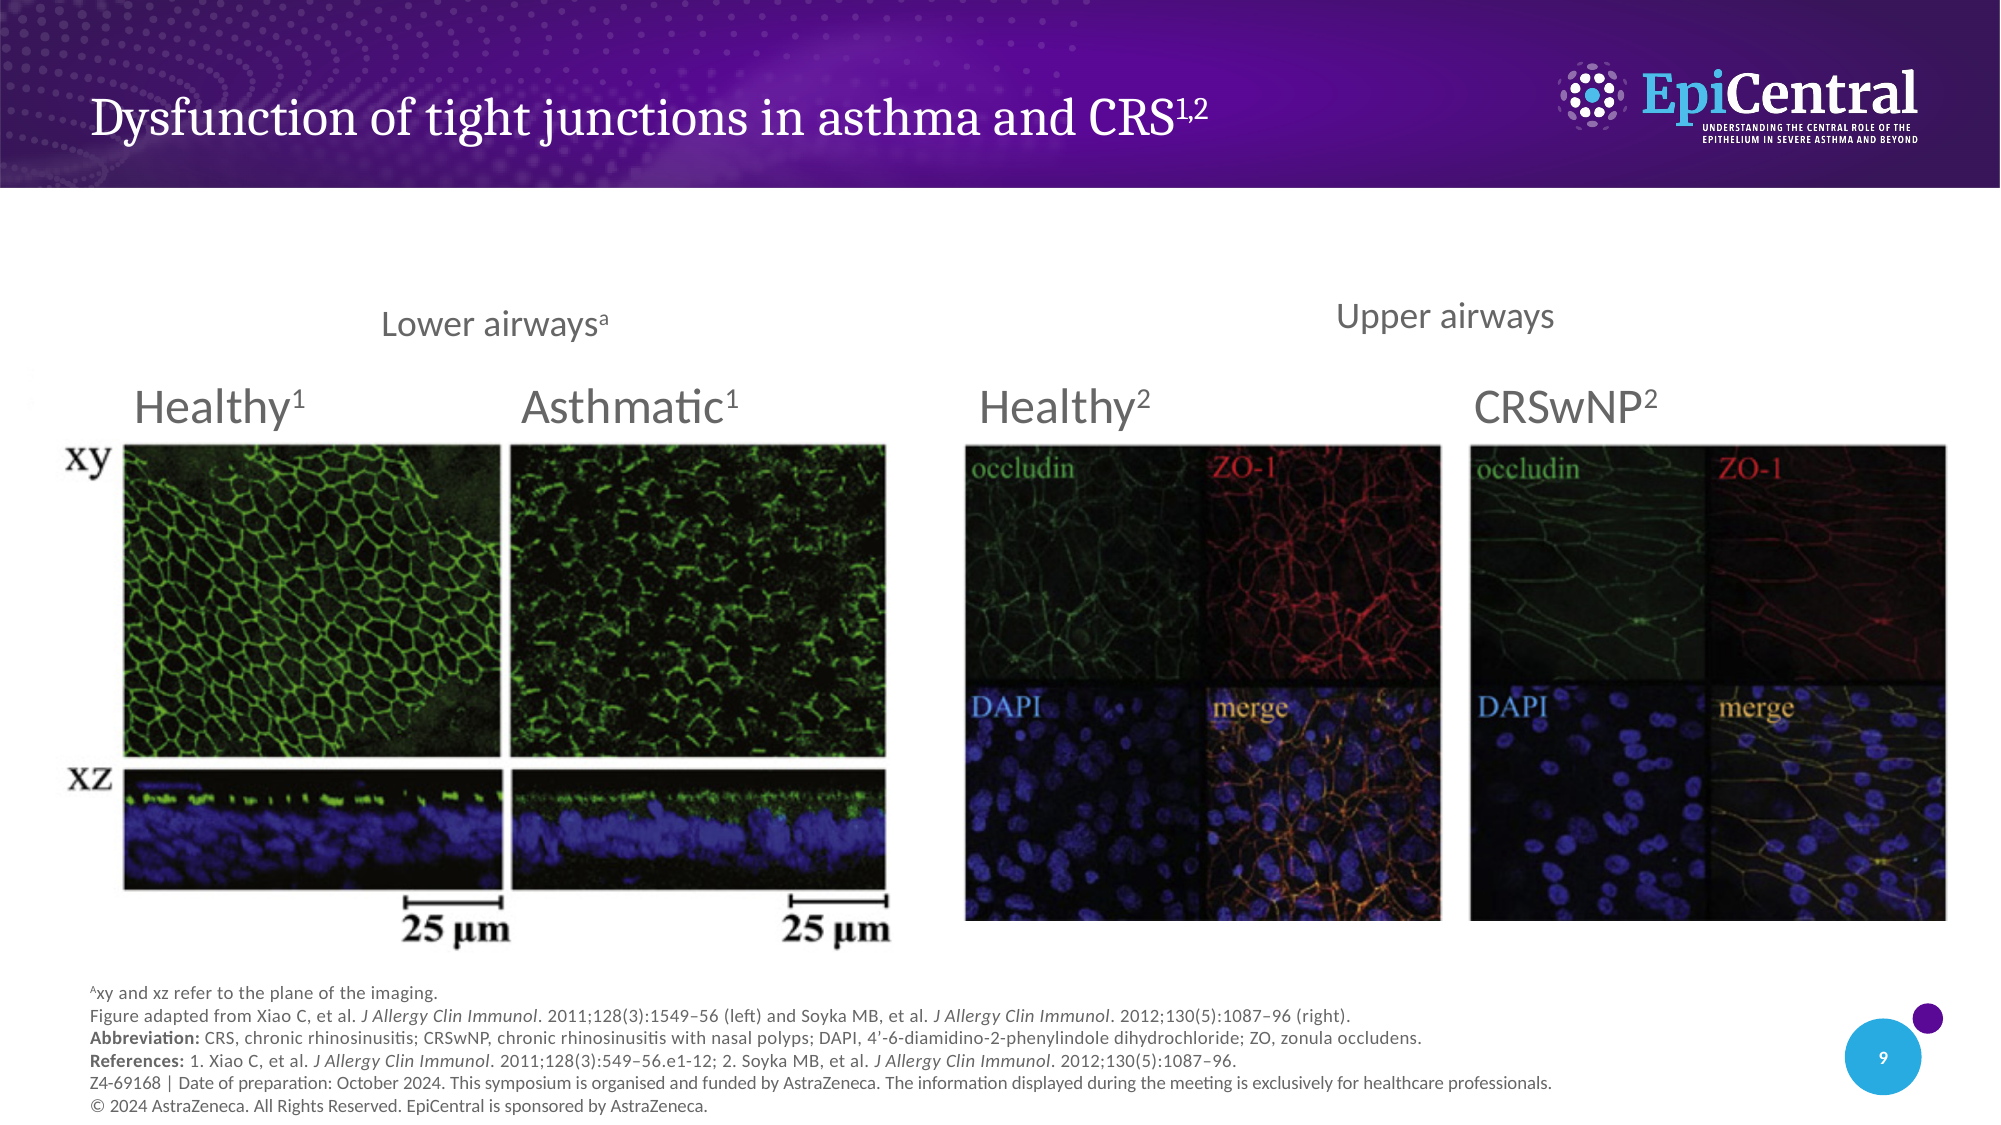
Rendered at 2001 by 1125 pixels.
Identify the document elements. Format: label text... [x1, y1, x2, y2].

footer Axy and xz refer to the plane of the imaging. Figure adapted from Xiao C, et al. J Allergy Clin Immunol. 2011;128(3):1549–56 (left) and Soyka MB, et al. J Allergy Clin Immunol. 2012;130(5):1087–96 (right). Abbreviation: CRS, chronic rhinosinusitis; CRSwNP, chronic rhinosinusitis with nasal polyps; DAPI, 4’-6-diamidino-2-phenylindole dihydrochloride; ZO, zonula occludens. References: 1. Xiao C, et al. J Allergy Clin Immunol. 2011;128(3):549–56.e1-12; 2. Soyka MB, et al. J Allergy Clin Immunol. 2012;130(5):1087–96. [89, 960, 1815, 1071]
title Dysfunction of tight junctions in asthma and CRS1,2 [89, 29, 1910, 148]
slide_number 9 [1847, 1038, 1919, 1076]
picture [0, 0, 2000, 188]
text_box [16, 283, 1955, 960]
